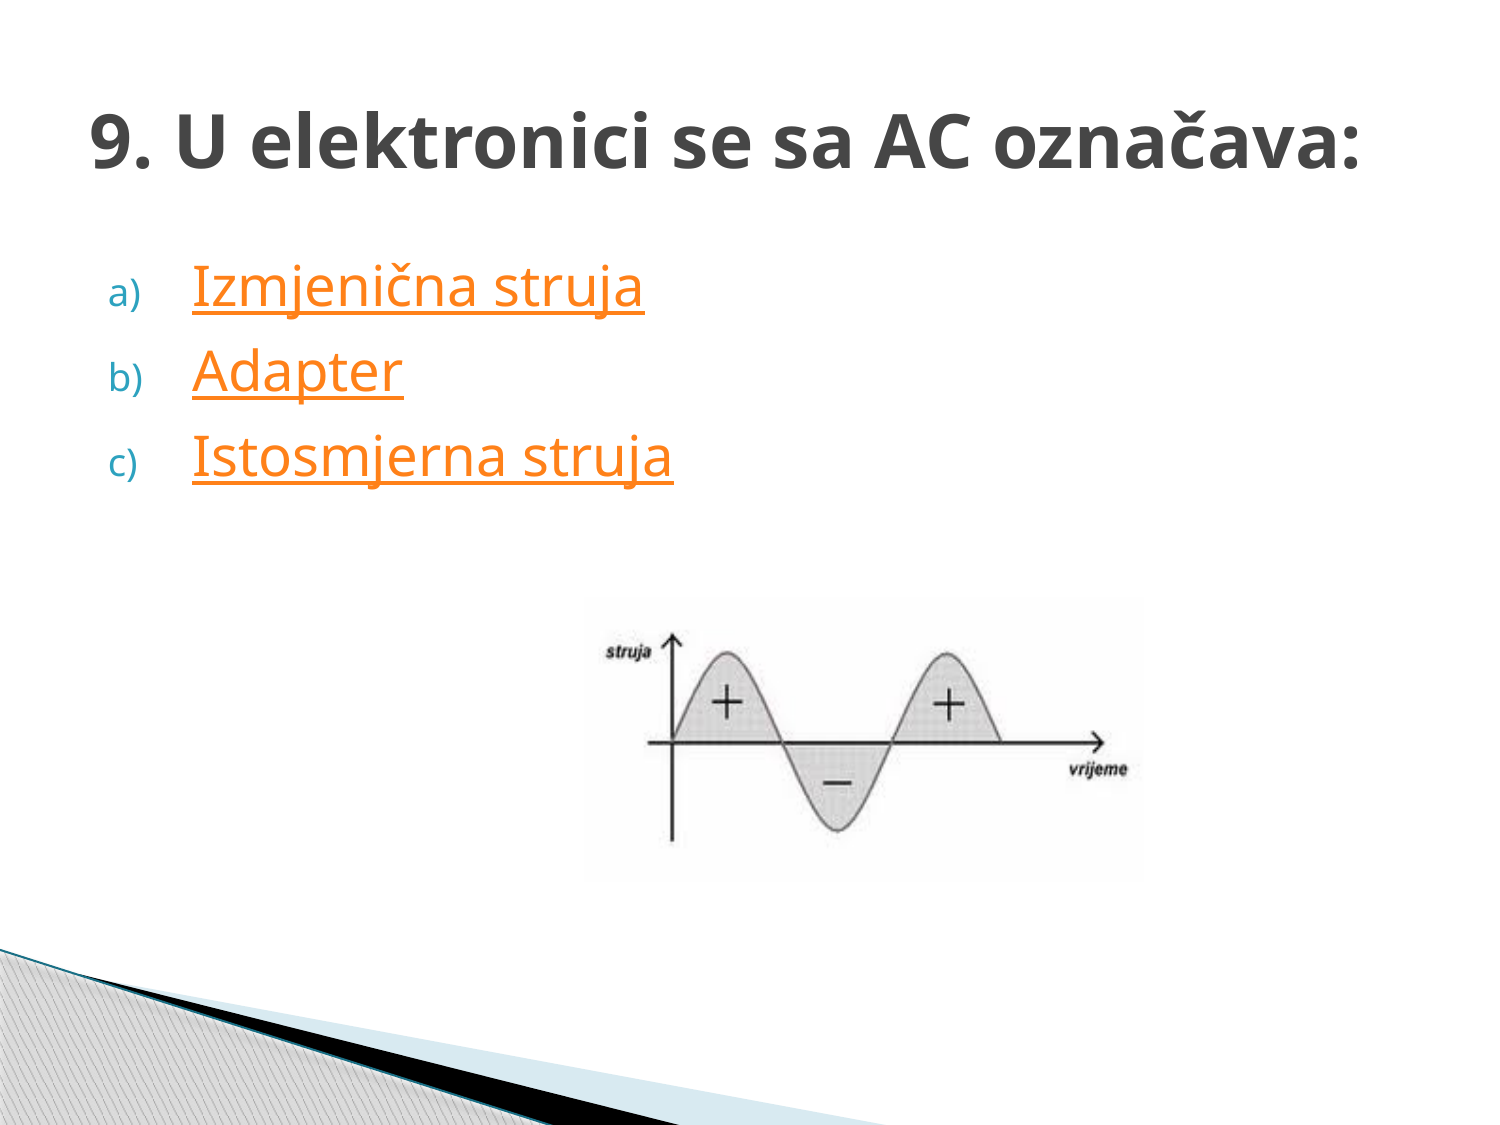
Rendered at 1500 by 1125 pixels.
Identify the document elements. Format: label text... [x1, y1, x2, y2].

list Izmjenična struja Adapter Istosmjerna struja [74, 242, 1426, 986]
title 9. U elektronici se sa AC označava: [75, 45, 1425, 233]
picture [584, 597, 1144, 882]
